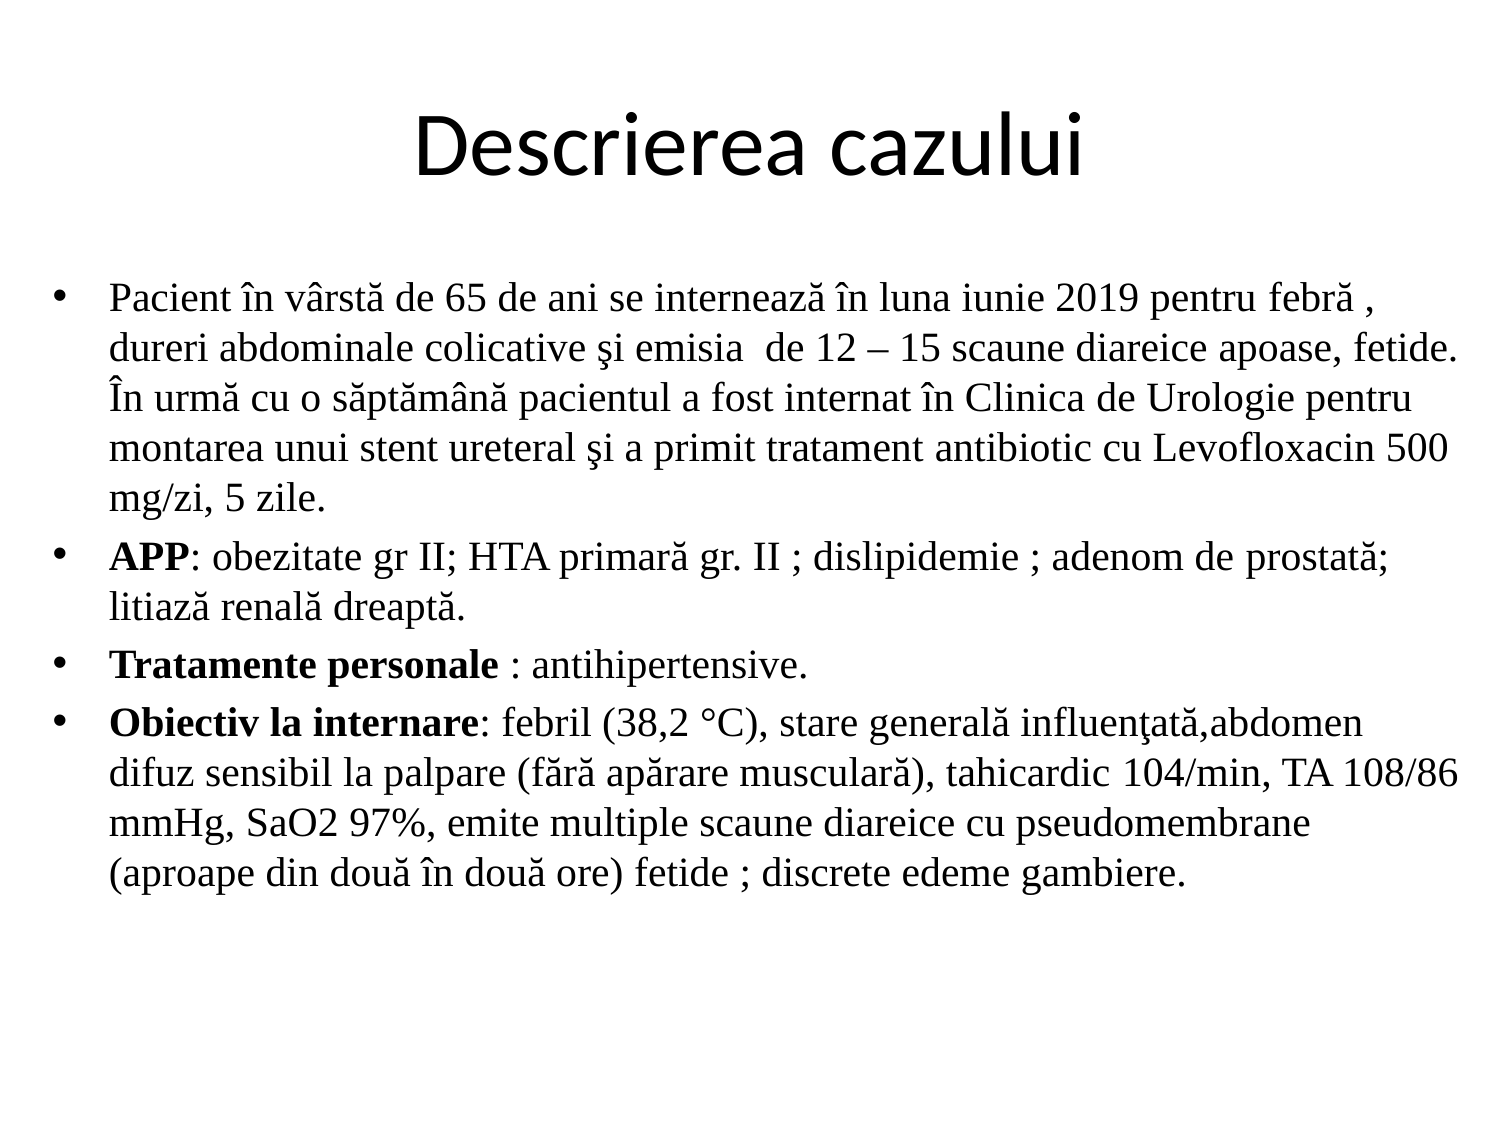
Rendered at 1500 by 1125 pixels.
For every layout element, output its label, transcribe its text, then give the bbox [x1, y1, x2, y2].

list Pacient în vârstă de 65 de ani se internează în luna iunie 2019 pentru febră , dureri abdominale colicative şi emisia de 12 – 15 scaune diareice apoase, fetide. În urmă cu o săptămână pacientul a fost internat în Clinica de Urologie pentru montarea unui stent ureteral şi a primit tratament antibiotic cu Levofloxacin 500 mg/zi, 5 zile. APP: obezitate gr II; HTA primară gr. II ; dislipidemie ; adenom de prostată; litiază renală dreaptă. Tratamente personale : antihipertensive. Obiectiv la internare: febril (38,2 °C), stare generală influenţată,abdomen difuz sensibil la palpare (fără apărare musculară), tahicardic 104/min, TA 108/86 mmHg, SaO2 97%, emite multiple scaune diareice cu pseudomembrane (aproape din două în două ore) fetide ; discrete edeme gambiere. [37, 262, 1475, 1063]
title Descrierea cazului [75, 45, 1425, 233]
